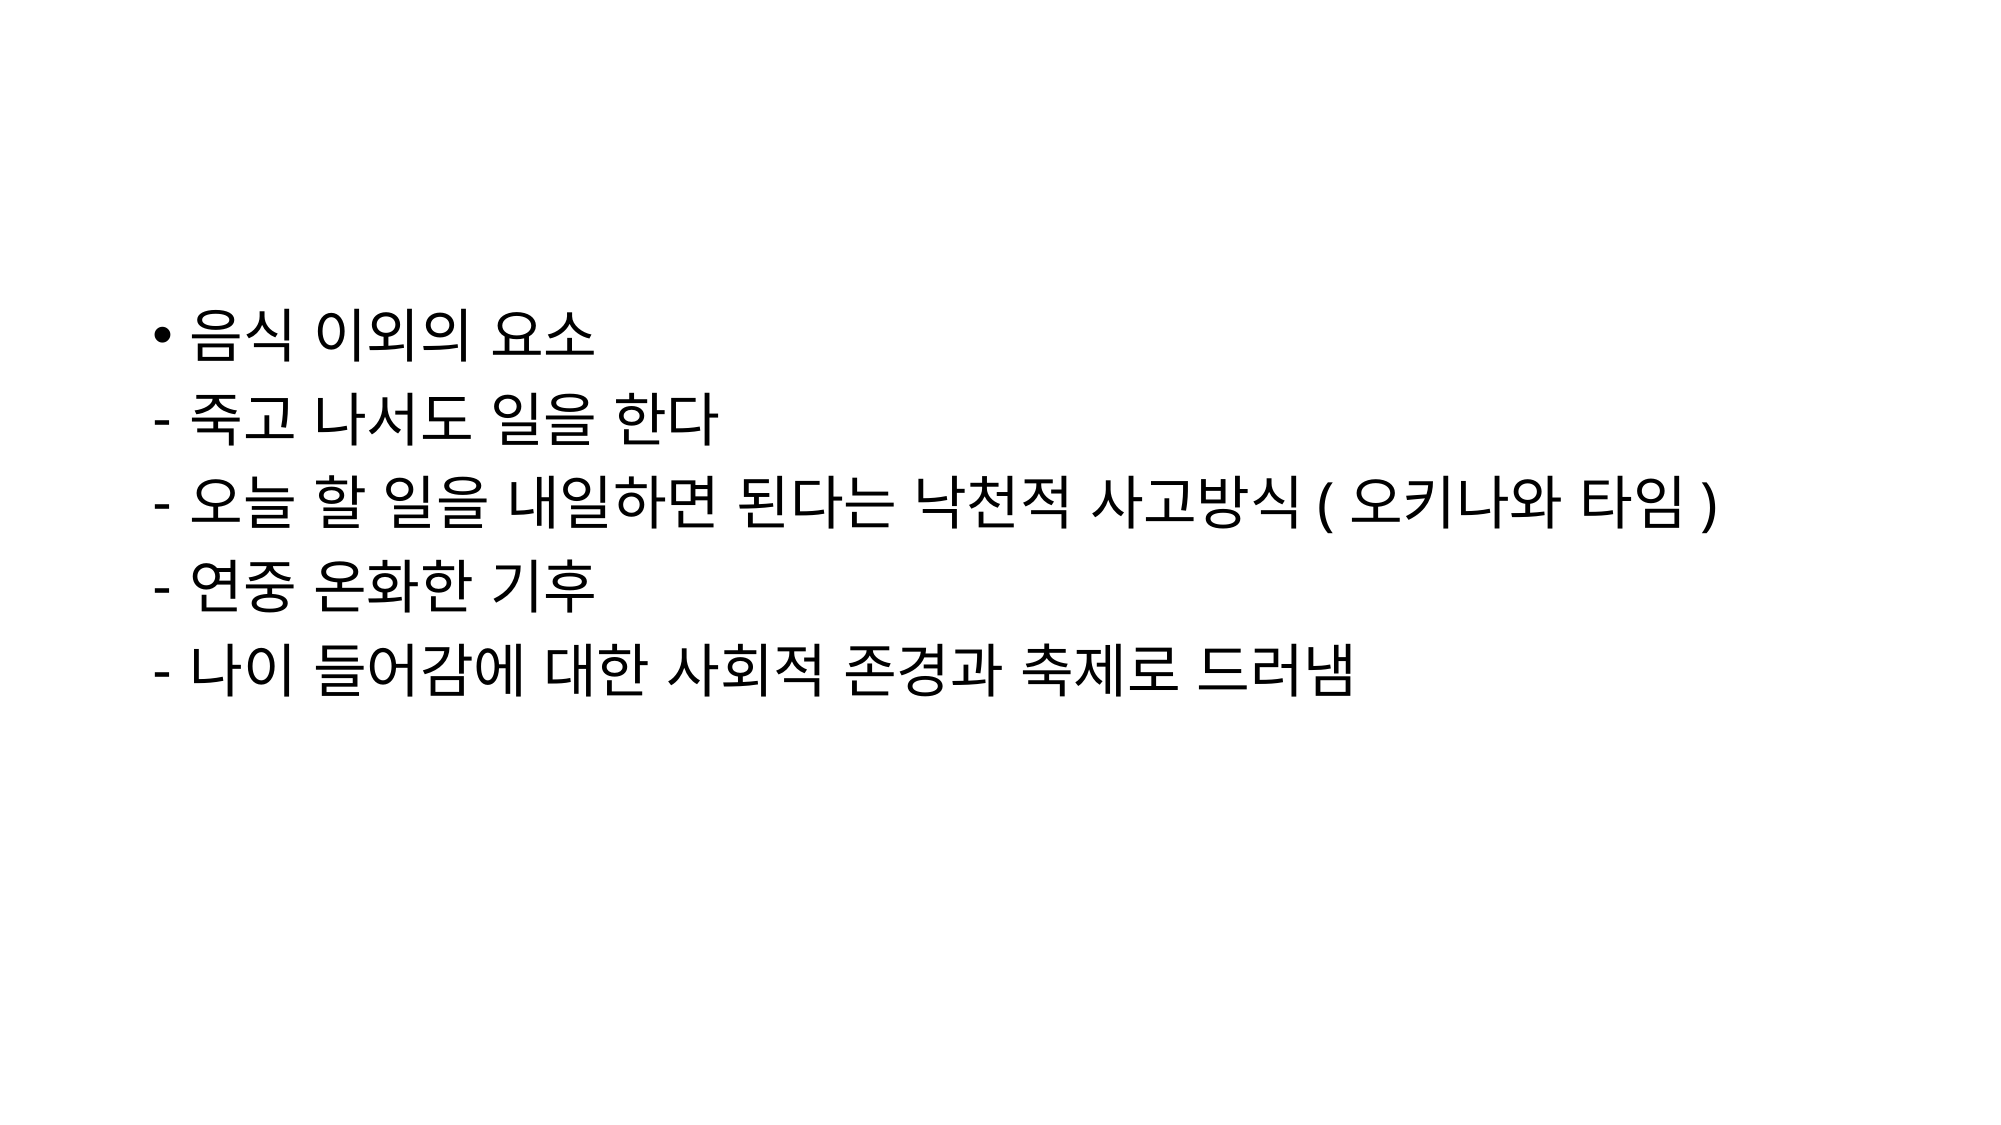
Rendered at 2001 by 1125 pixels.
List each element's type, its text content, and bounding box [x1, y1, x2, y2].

list 음식 이외의 요소 죽고 나서도 일을 한다 오늘 할 일을 내일하면 된다는 낙천적 사고방식(오키나와 타임) 연중 온화한 기후 나이 들어감에 대한 사회적 존경과 축제로 드러냄 [137, 299, 1863, 1014]
